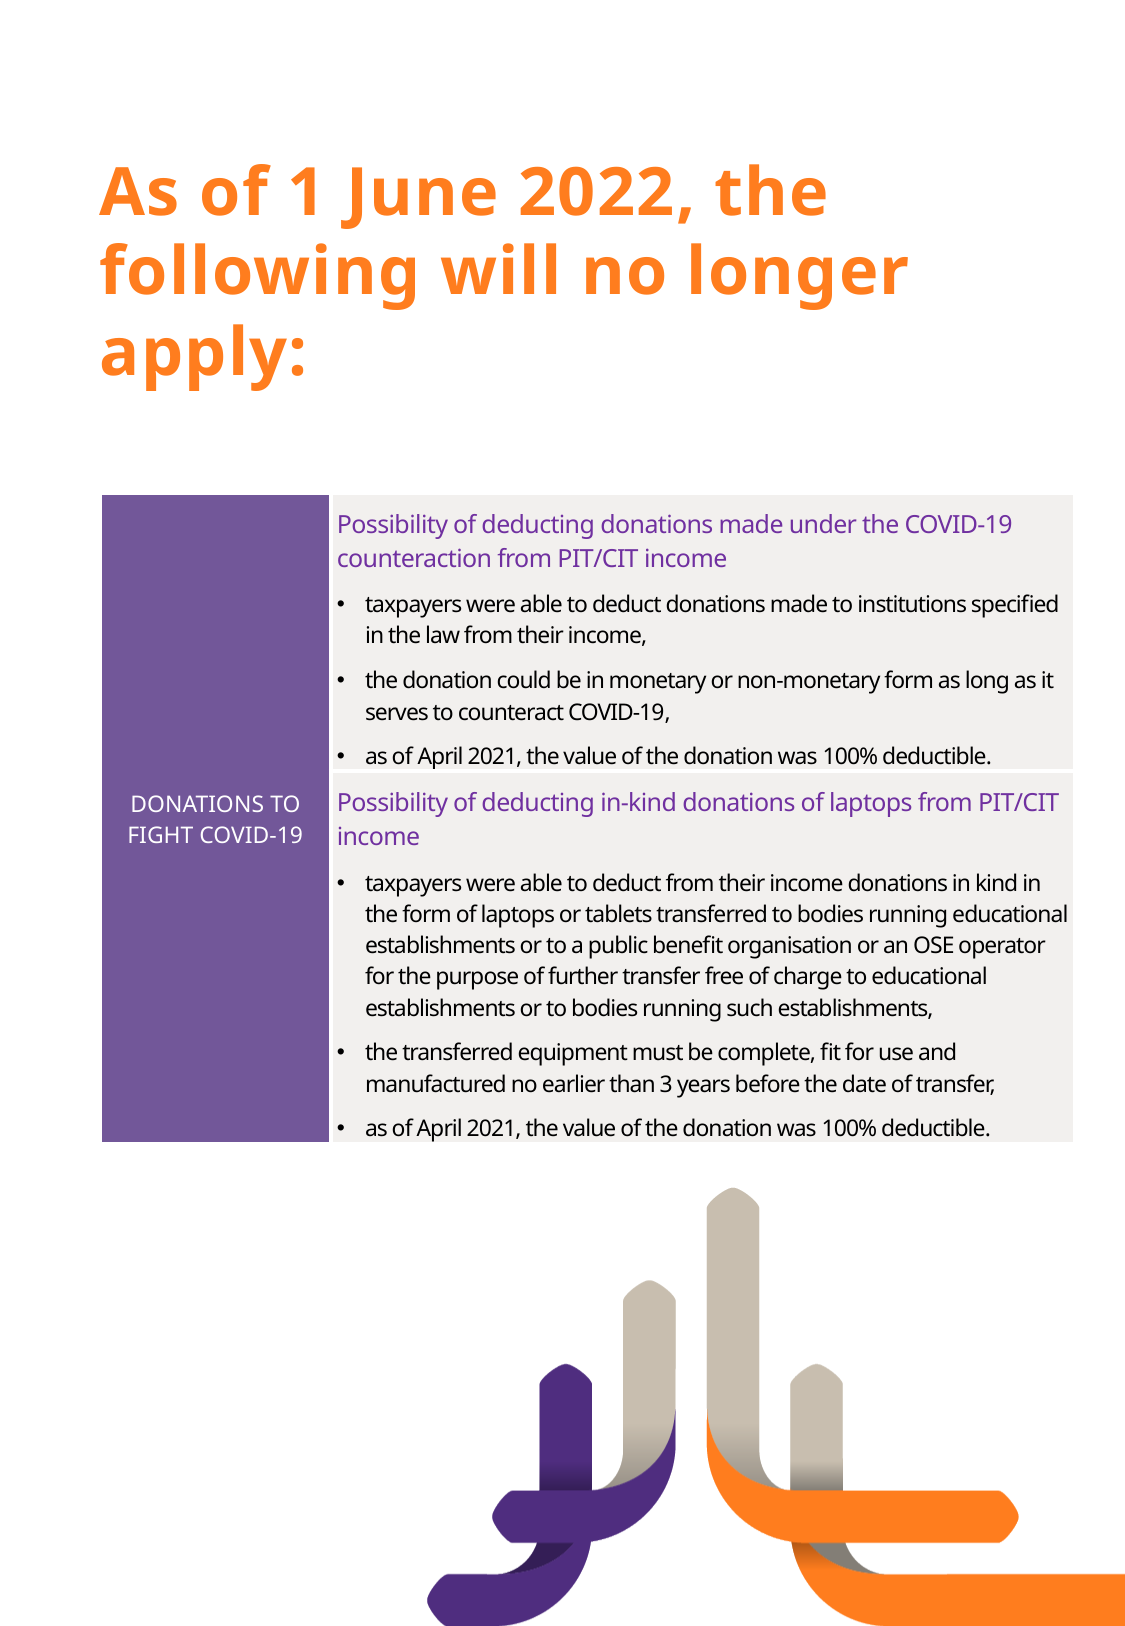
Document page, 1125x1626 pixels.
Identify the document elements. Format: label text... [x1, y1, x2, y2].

table_header Possibility of deducting donations made under the COVID-19 counteraction from PIT/CIT income taxpayers were able to deduct donations made to institutions specified in the law from their income, the donation could be in monetary or non-monetary form as long as it serves to counteract COVID-19, as of April 2021, the value of the donation was 100% deductible. [333, 495, 1073, 769]
table_cell Possibility of deducting in-kind donations of laptops from PIT/CIT income taxpayers were able to deduct from their income donations in kind in the form of laptops or tablets transferred to bodies running educational establishments or to a public benefit organisation or an OSE operator for the purpose of further transfer free of charge to educational establishments or to bodies running such establishments, the transferred equipment must be complete, fit for use and manufactured no earlier than 3 years before the date of transfer, as of April 2021, the value of the donation was 100% deductible. [333, 773, 1073, 1142]
text_box [296, 1187, 1125, 1625]
title As of 1 June 2022, the following will no longer apply: [99, 148, 1075, 391]
table_header DONATIONS TO FIGHT COVID-19 [102, 495, 329, 1142]
